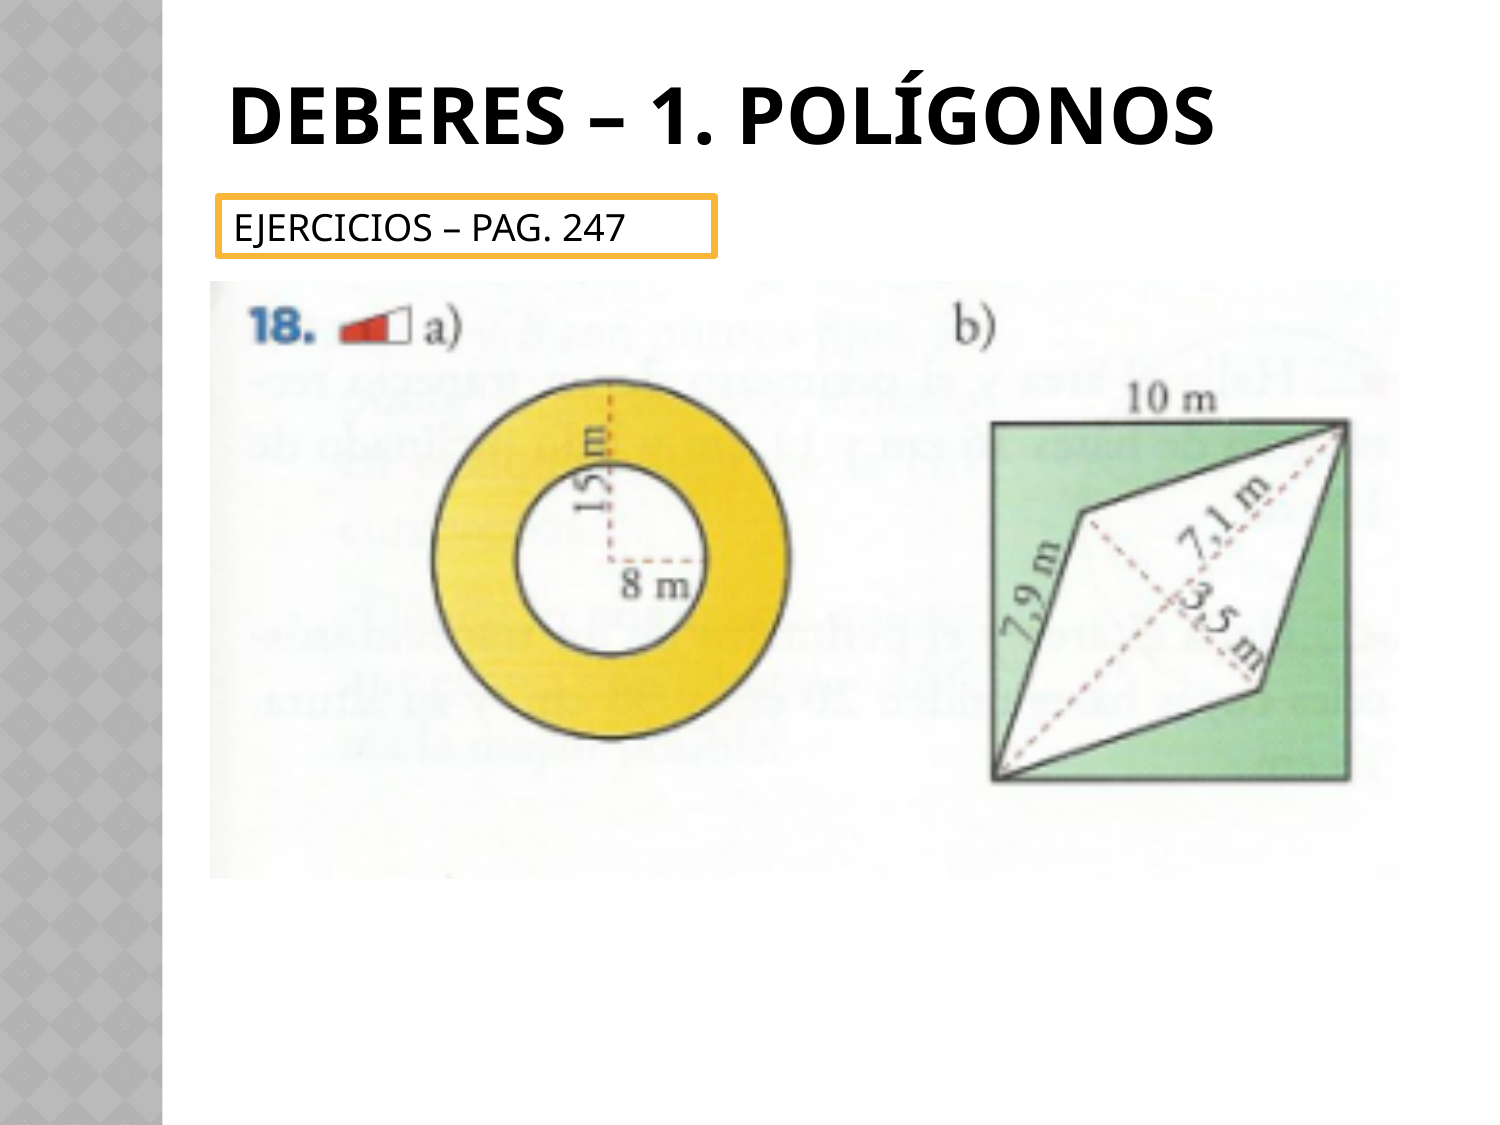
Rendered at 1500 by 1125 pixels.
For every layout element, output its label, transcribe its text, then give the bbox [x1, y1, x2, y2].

picture [210, 280, 1399, 880]
title Deberes – 1. polígonos [218, 52, 1407, 161]
text_box EJERCICIOS – PAG. 247 [215, 193, 718, 259]
